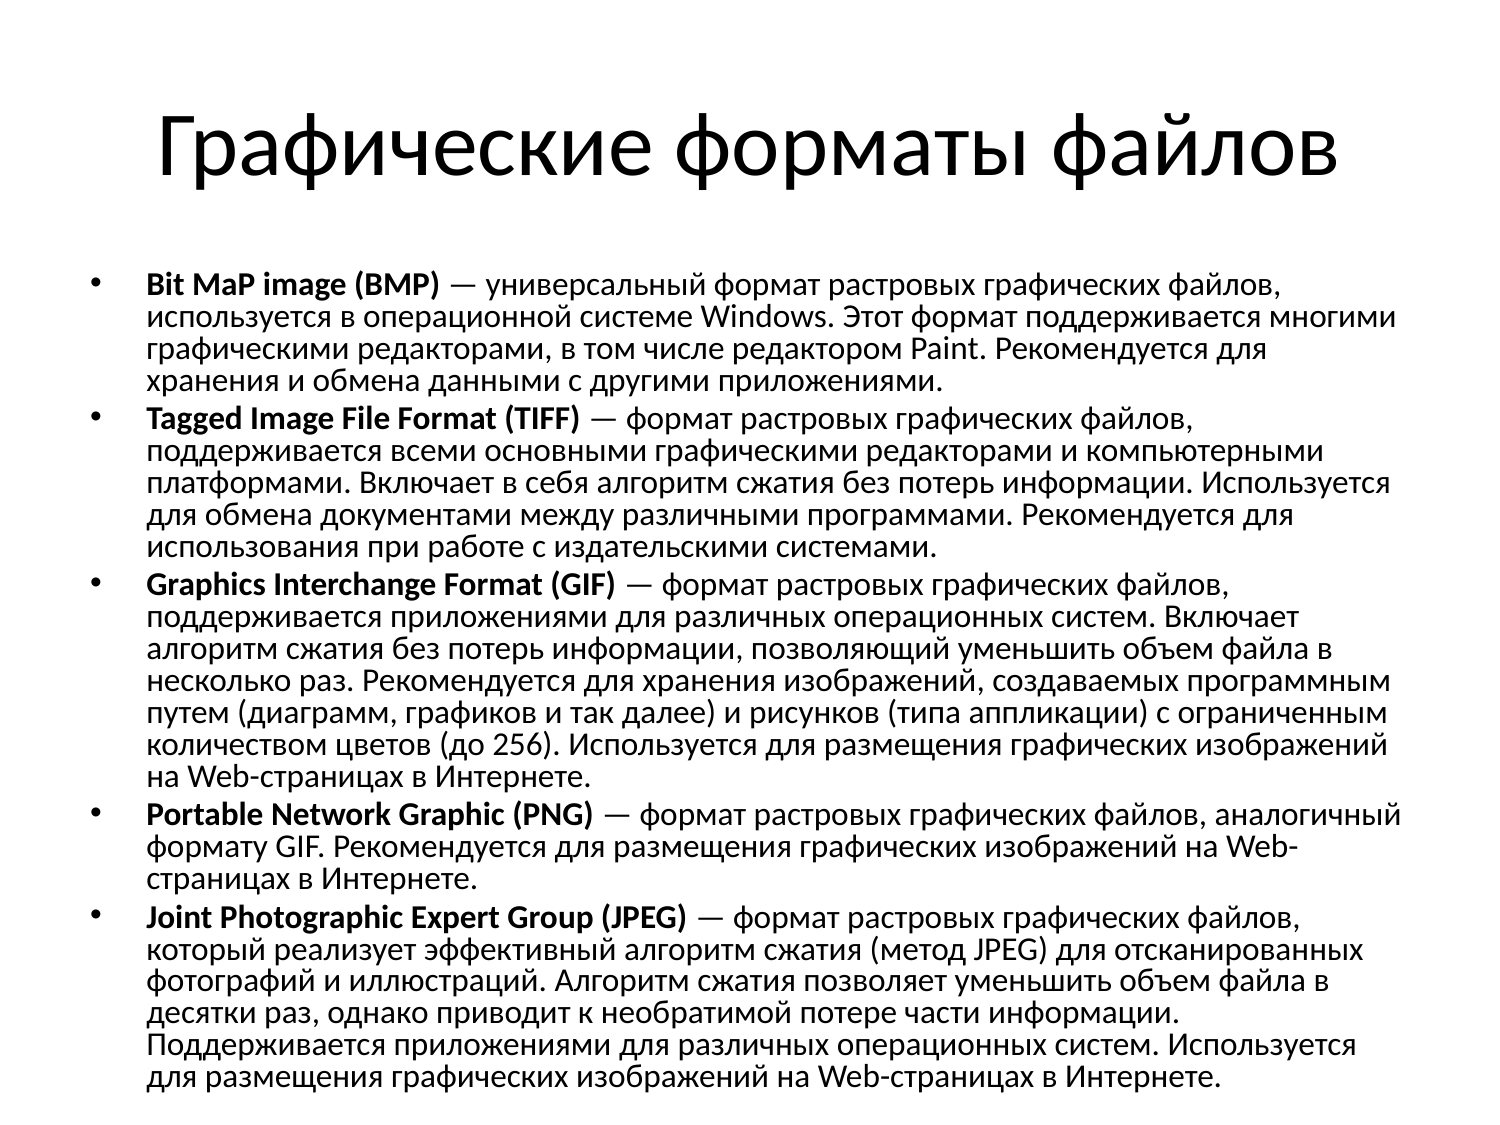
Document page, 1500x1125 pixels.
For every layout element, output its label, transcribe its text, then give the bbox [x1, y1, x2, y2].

title Графические форматы файлов [75, 45, 1425, 233]
list Bit MaP image (BMP) — универсальный формат растровых графических файлов, используется в операционной системе Windows. Этот формат поддерживается многими графическими редакторами, в том числе редактором Paint. Рекомендуется для хранения и обмена данными с другими приложениями. Tagged Image File Format (TIFF) — формат растровых графических файлов, поддерживается всеми основными графическими редакторами и компьютерными платформами. Включает в себя алгоритм сжатия без потерь информации. Используется для обмена документами между различными программами. Рекомендуется для использования при работе с издательскими системами. Graphics Interchange Format (GIF) — формат растровых графических файлов, поддерживается приложениями для различных операционных систем. Включает алгоритм сжатия без потерь информации, позволяющий уменьшить объем файла в несколько раз. Рекомендуется для хранения изображений, создаваемых программным путем (диаграмм, графиков и так далее) и рисунков (типа аппликации) с ограниченным количеством цветов (до 256). Используется для размещения графических изображений на Web-страницах в Интернете. Portable Network Graphic (PNG) — формат растровых графических файлов, аналогичный формату GIF. Рекомендуется для размещения графических изображений на Web-страницах в Интернете. Joint Photographic Expert Group (JPEG) — формат растровых графических файлов, который реализует эффективный алгоритм сжатия (метод JPEG) для отсканированных фотографий и иллюстраций. Алгоритм сжатия позволяет уменьшить объем файла в десятки раз, однако приводит к необратимой потере части информации. Поддерживается приложениями для различных операционных систем. Используется для размещения графических изображений на Web-страницах в Интернете. [75, 262, 1425, 1005]
